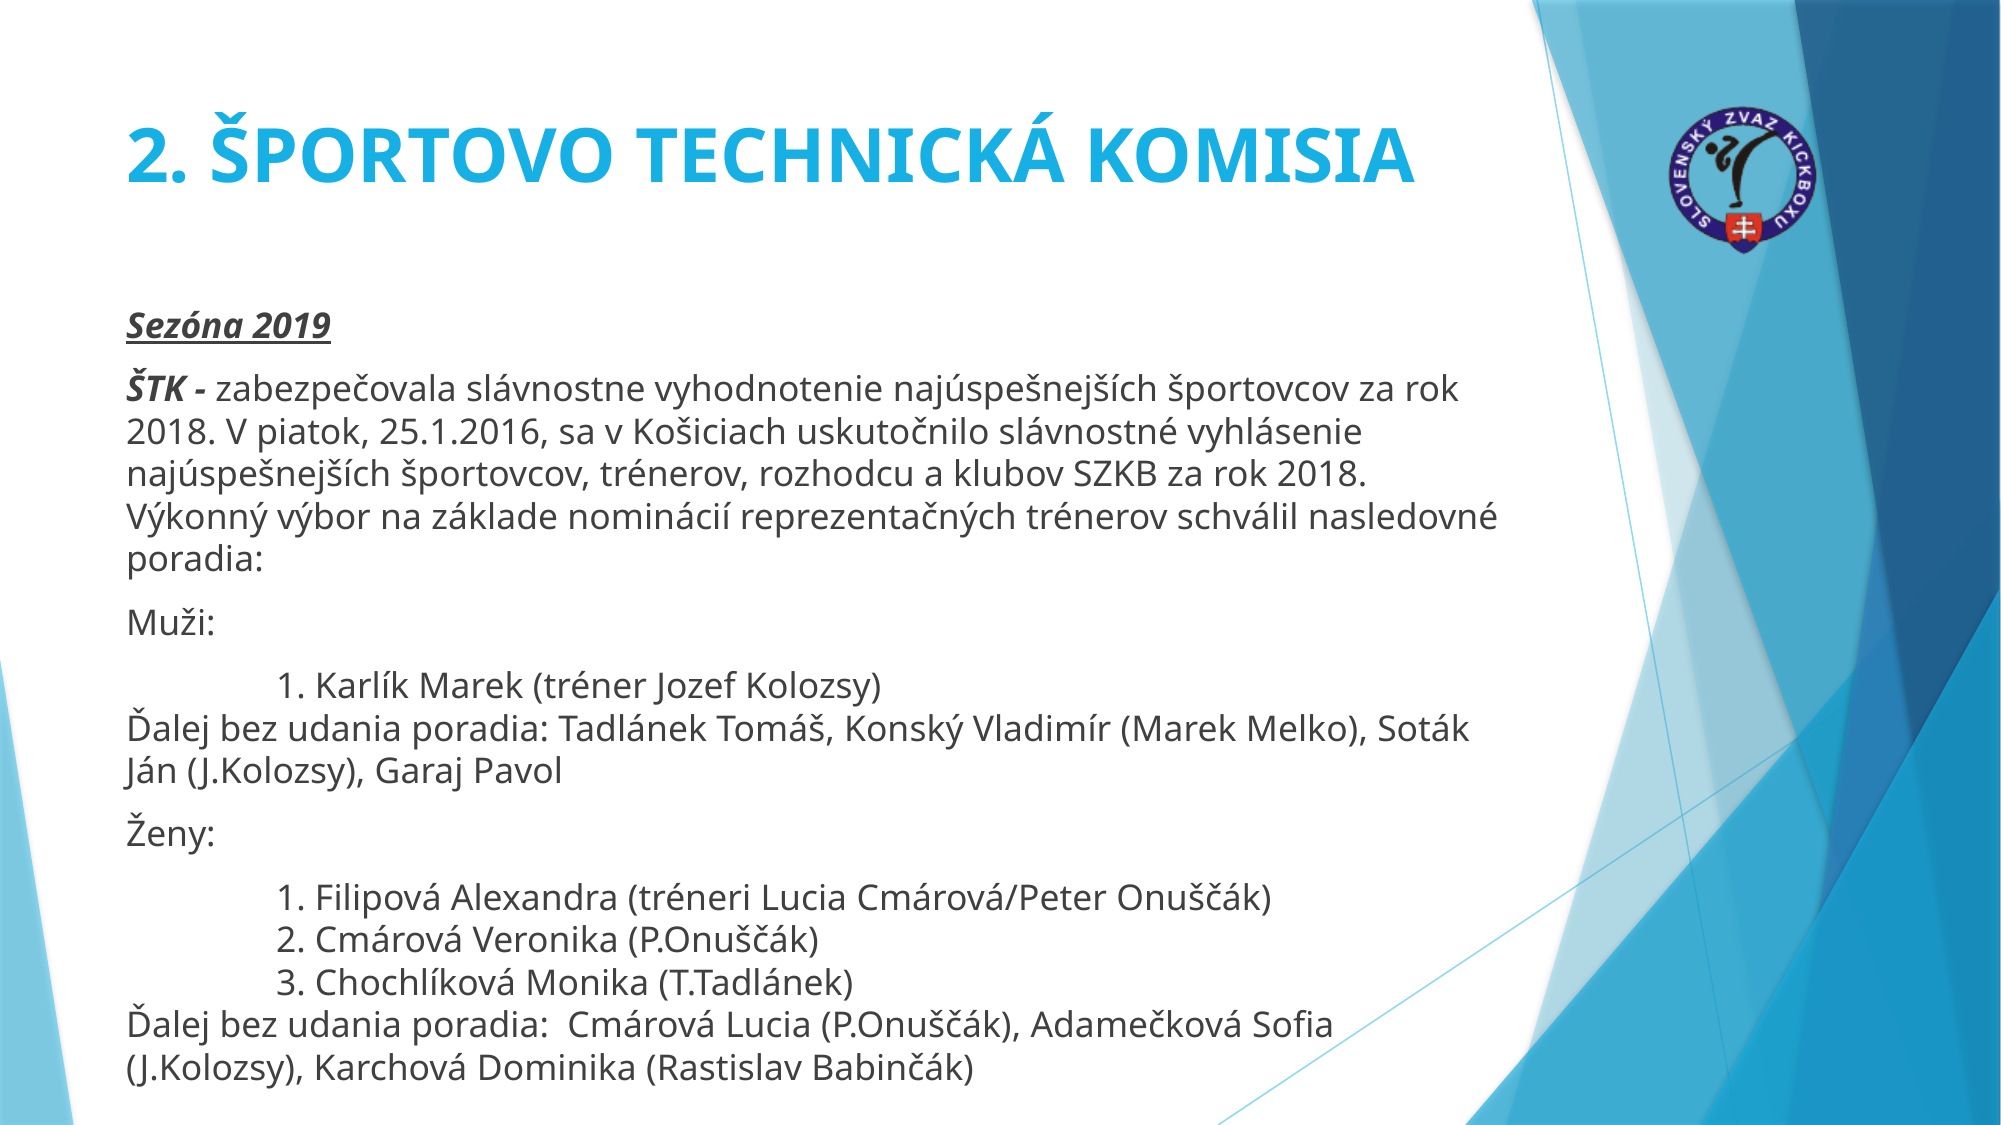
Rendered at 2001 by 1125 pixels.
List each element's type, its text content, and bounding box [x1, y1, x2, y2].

picture [1667, 105, 1821, 259]
title 2. ŠPORTOVO TECHNICKÁ KOMISIA [111, 99, 1522, 295]
list Sezóna 2019 ŠTK - zabezpečovala slávnostne vyhodnotenie najúspešnejších športovcov za rok 2018. V piatok, 25.1.2016, sa v Košiciach uskutočnilo slávnostné vyhlásenie najúspešnejších športovcov, trénerov, rozhodcu a klubov SZKB za rok 2018. Výkonný výbor na základe nominácií reprezentačných trénerov schválil nasledovné poradia: Muži: 1. Karlík Marek (tréner Jozef Kolozsy) Ďalej bez udania poradia: Tadlánek Tomáš, Konský Vladimír (Marek Melko), Soták Ján (J.Kolozsy), Garaj Pavol Ženy: 1. Filipová Alexandra (tréneri Lucia Cmárová/Peter Onuščák) 2. Cmárová Veronika (P.Onuščák) 3. Chochlíková Monika (T.Tadlánek) Ďalej bez udania poradia: Cmárová Lucia (P.Onuščák), Adamečková Sofia (J.Kolozsy), Karchová Dominika (Rastislav Babinčák) [111, 295, 1522, 1105]
